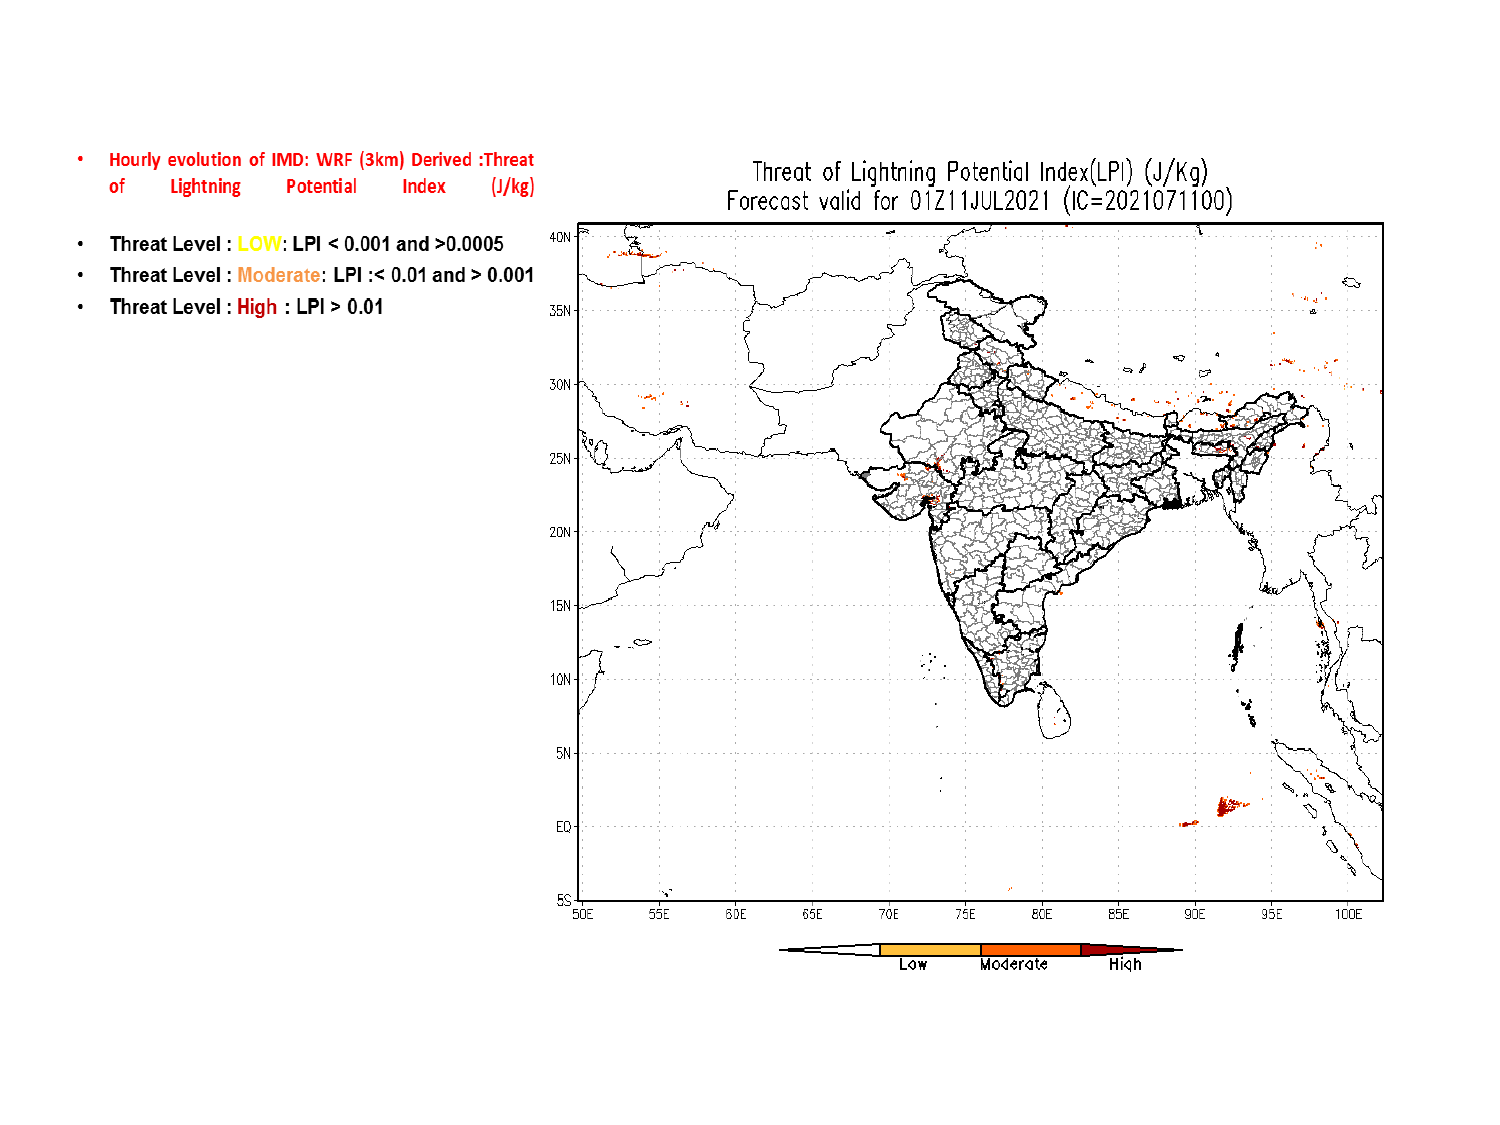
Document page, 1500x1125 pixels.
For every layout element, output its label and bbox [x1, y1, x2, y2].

picture [74, 149, 1426, 976]
